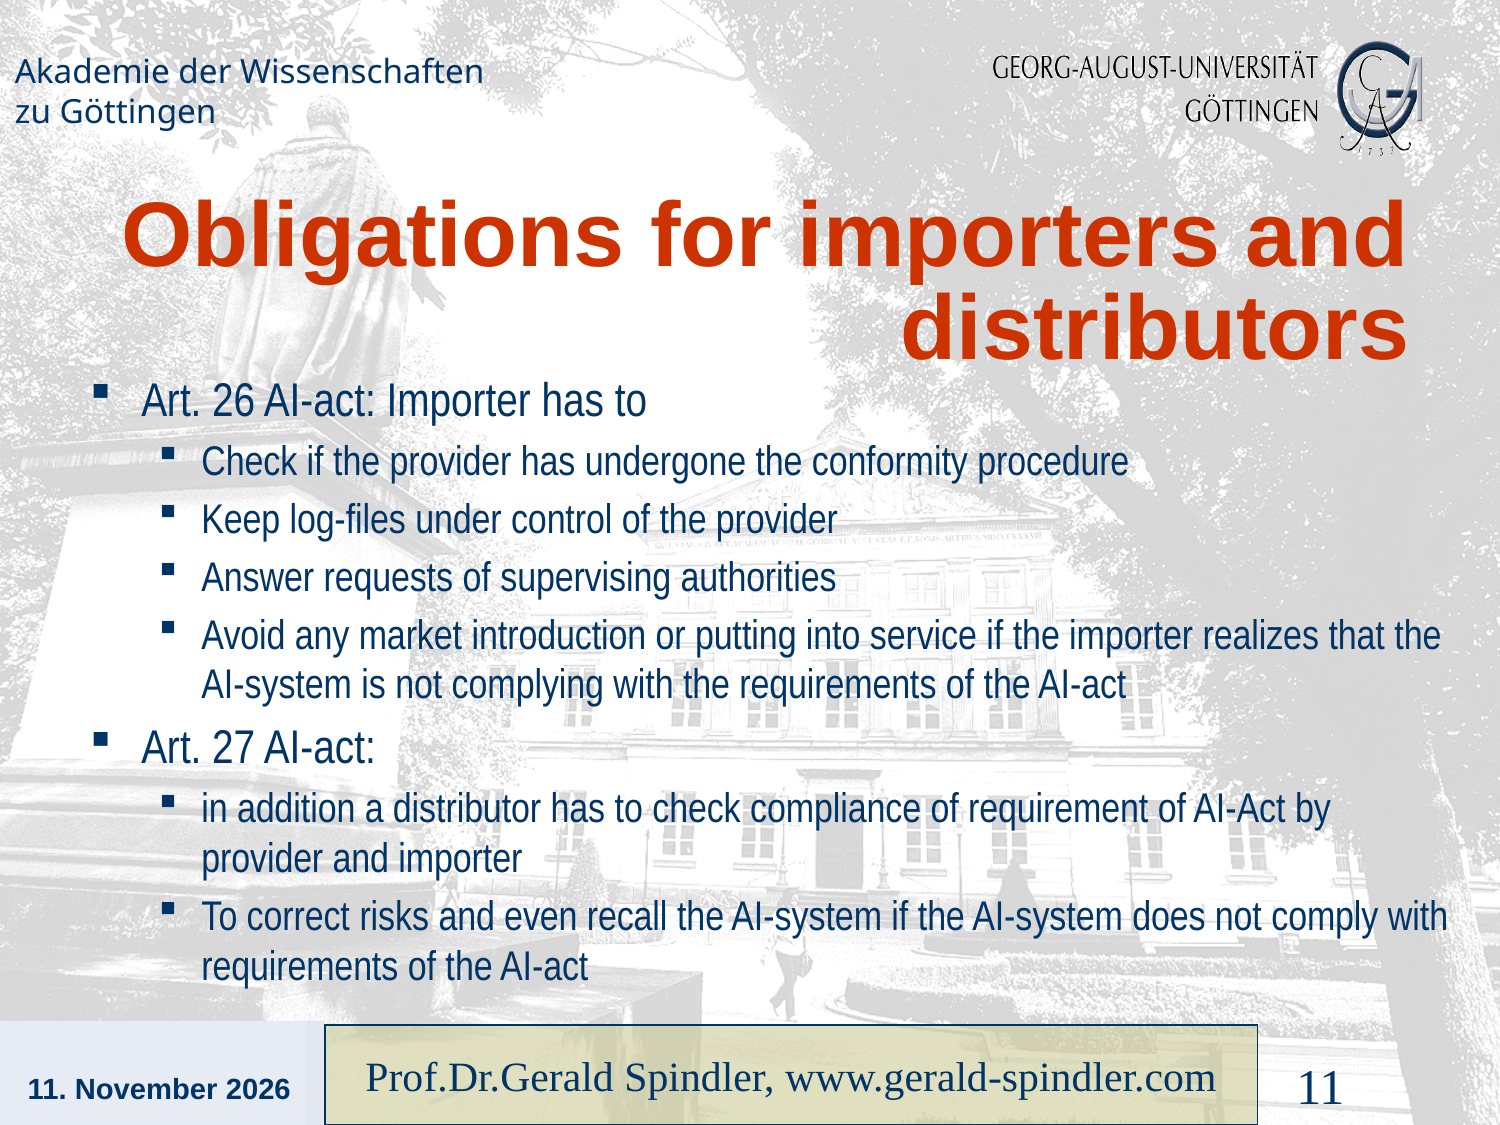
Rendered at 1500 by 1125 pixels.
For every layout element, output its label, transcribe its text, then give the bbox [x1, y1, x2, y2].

title Obligations for importers and distributors [100, 172, 1426, 361]
list Art. 26 AI-act: Importer has to Check if the provider has undergone the conformity procedure Keep log-files under control of the provider Answer requests of supervising authorities Avoid any market introduction or putting into service if the importer realizes that the AI-system is not complying with the requirements of the AI-act Art. 27 AI-act: in addition a distributor has to check compliance of requirement of AI-Act by provider and importer To correct risks and even recall the AI-system if the AI-system does not comply with requirements of the AI-act [74, 361, 1471, 1000]
picture [0, 1021, 325, 1125]
picture [986, 37, 1429, 161]
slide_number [12, 1037, 313, 1113]
